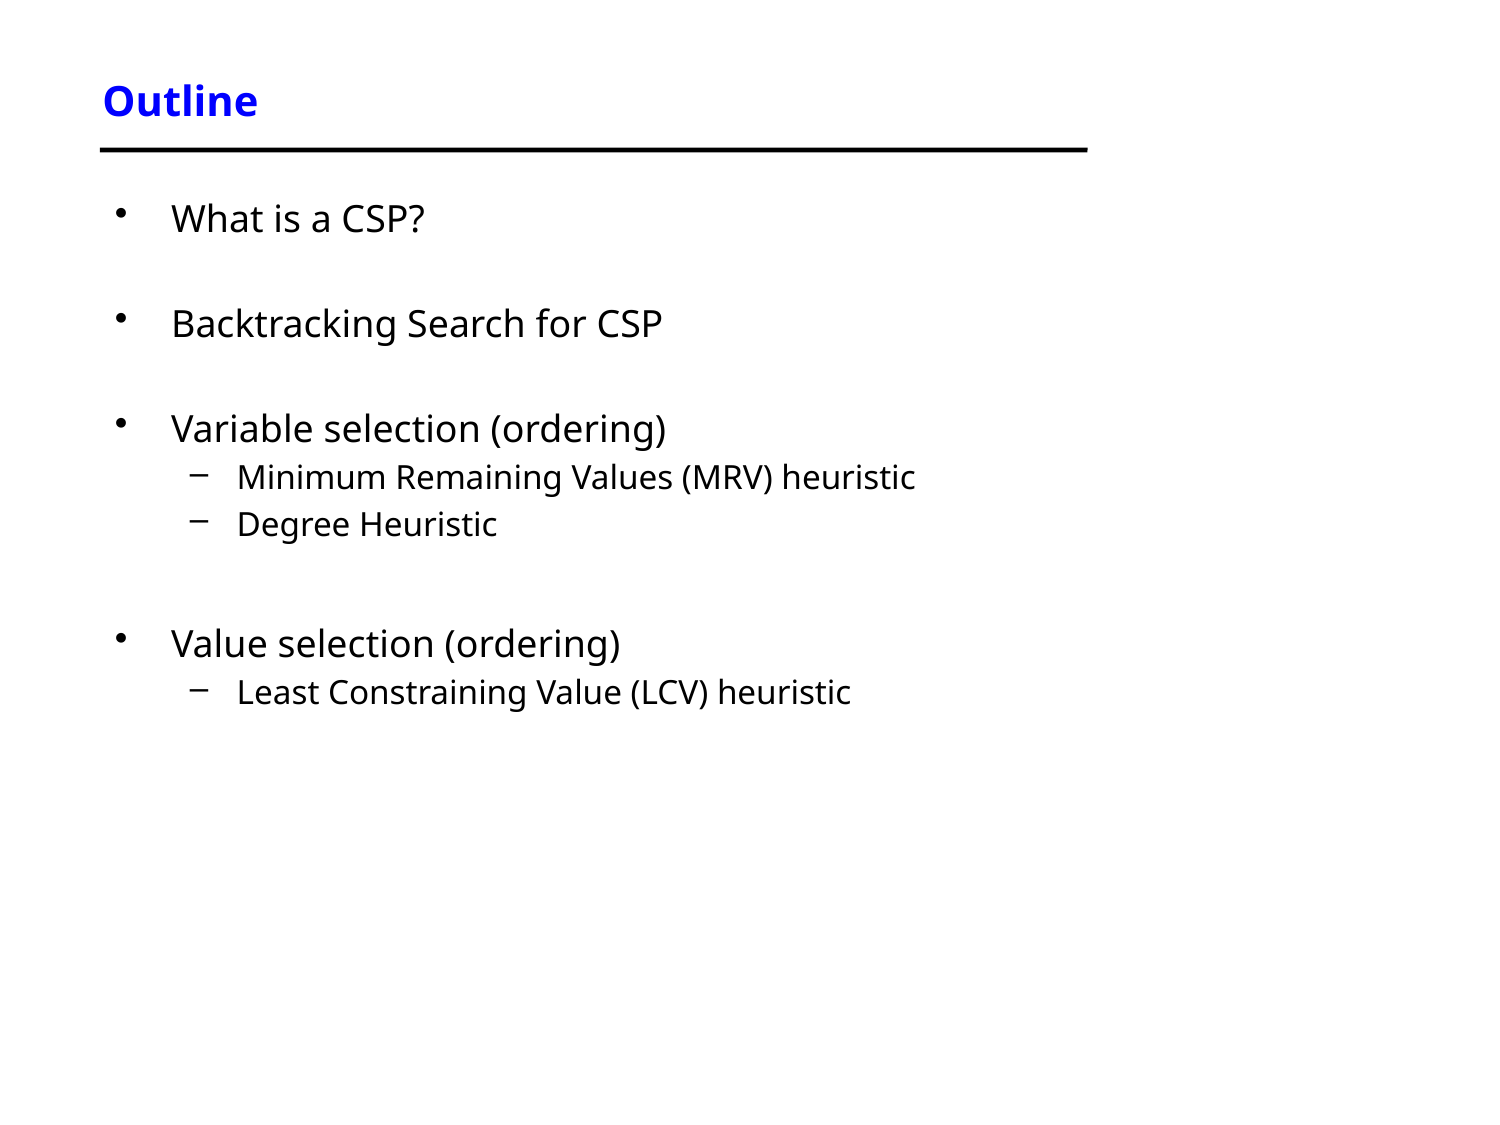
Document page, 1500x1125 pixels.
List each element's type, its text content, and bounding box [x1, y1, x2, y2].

list What is a CSP? Backtracking Search for CSP Variable selection (ordering) Minimum Remaining Values (MRV) heuristic Degree Heuristic Value selection (ordering) Least Constraining Value (LCV) heuristic [99, 187, 1388, 1013]
title Outline [87, 50, 1363, 150]
